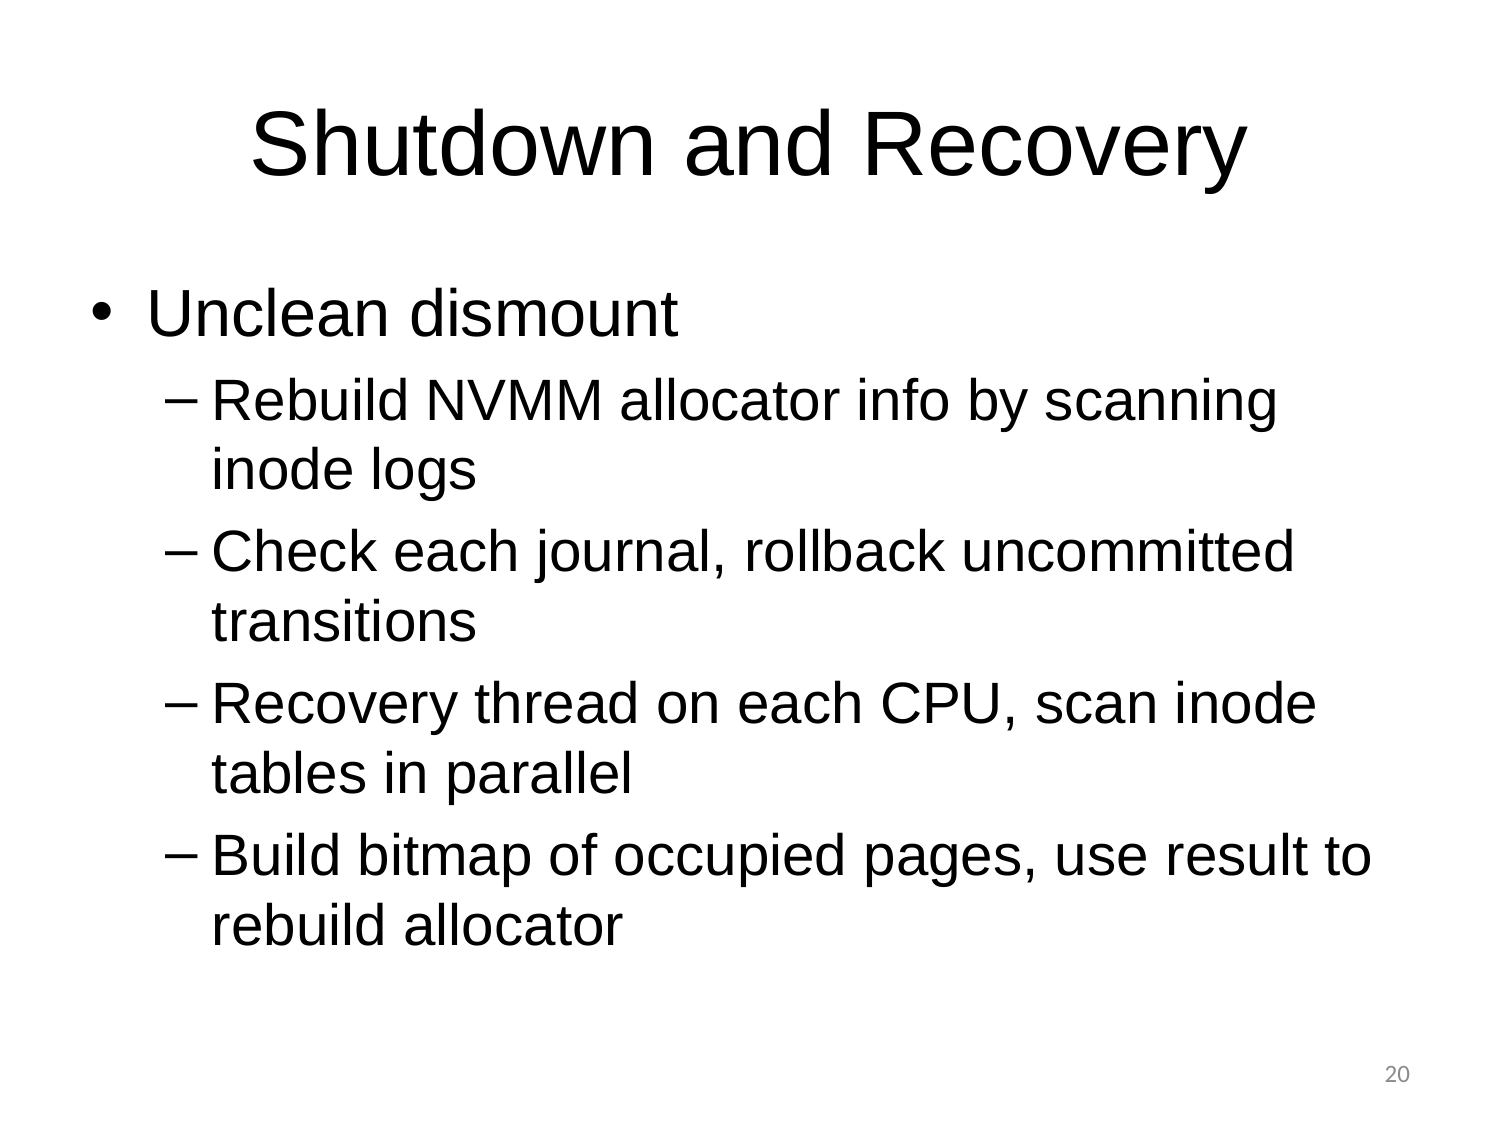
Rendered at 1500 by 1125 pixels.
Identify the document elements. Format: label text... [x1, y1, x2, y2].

slide_number 20 [1074, 1042, 1425, 1103]
title Shutdown and Recovery [75, 45, 1425, 233]
list Unclean dismount Rebuild NVMM allocator info by scanning inode logs Check each journal, rollback uncommitted transitions Recovery thread on each CPU, scan inode tables in parallel Build bitmap of occupied pages, use result to rebuild allocator [75, 262, 1425, 1005]
